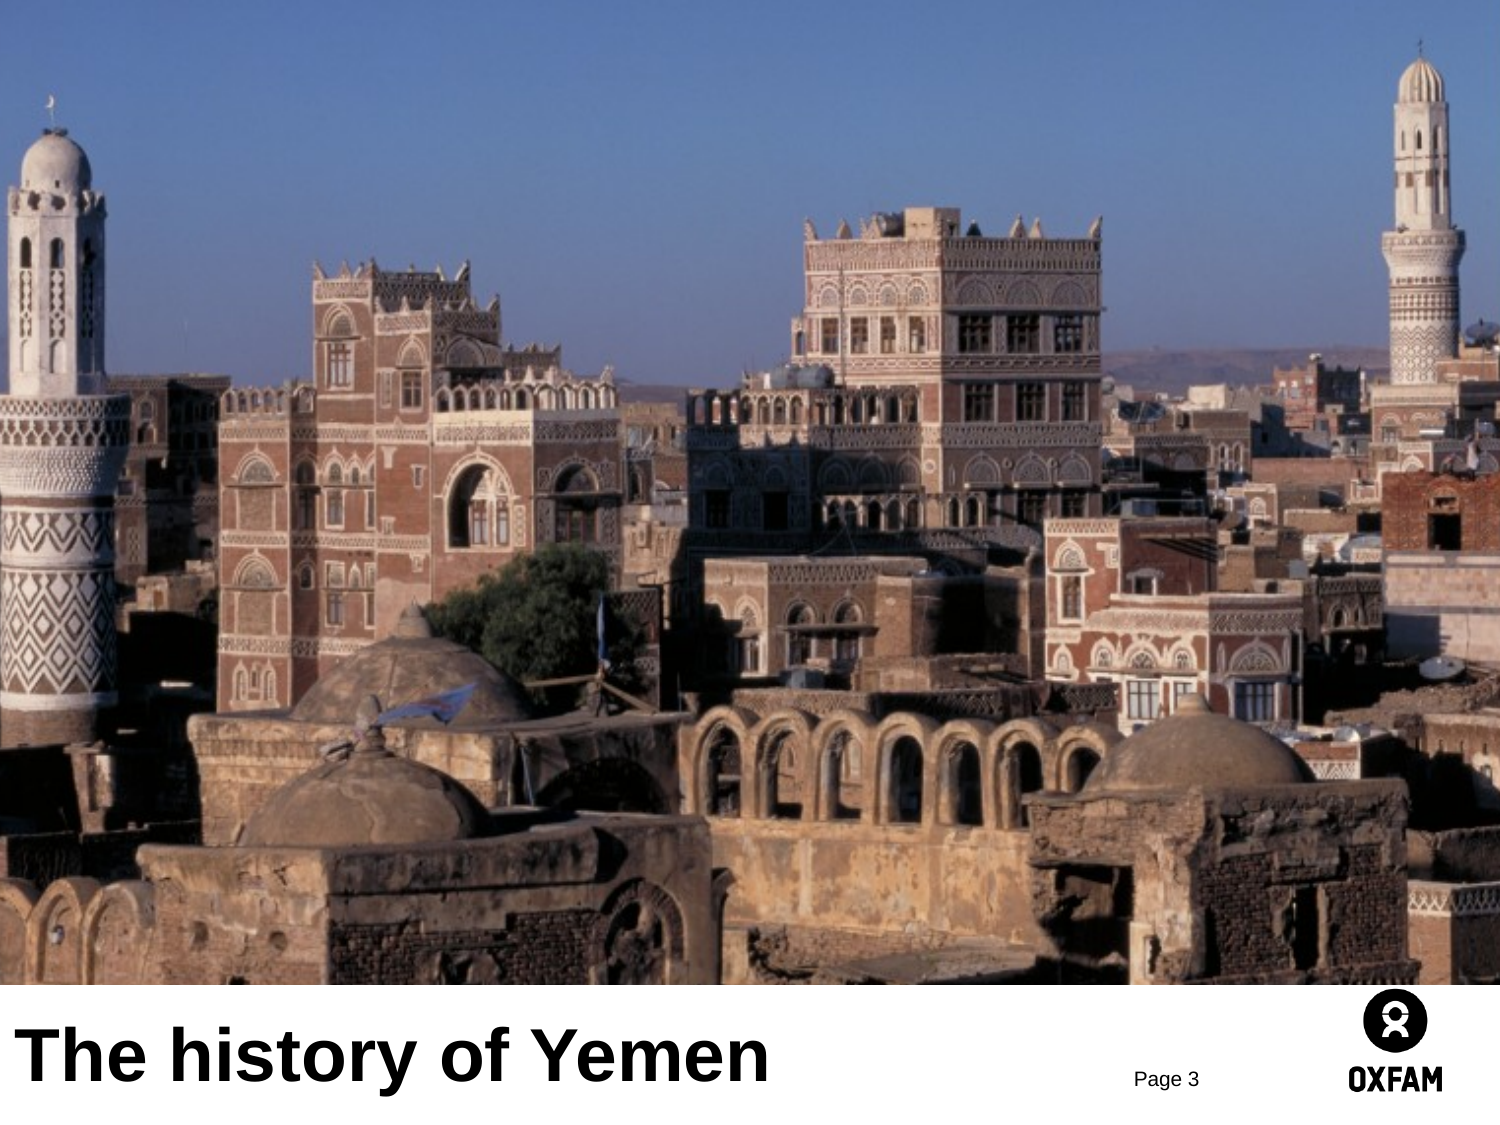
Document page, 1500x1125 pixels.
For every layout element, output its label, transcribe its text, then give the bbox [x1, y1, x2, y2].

picture [0, 0, 1500, 1095]
text_box The history of Yemen [0, 999, 987, 1105]
